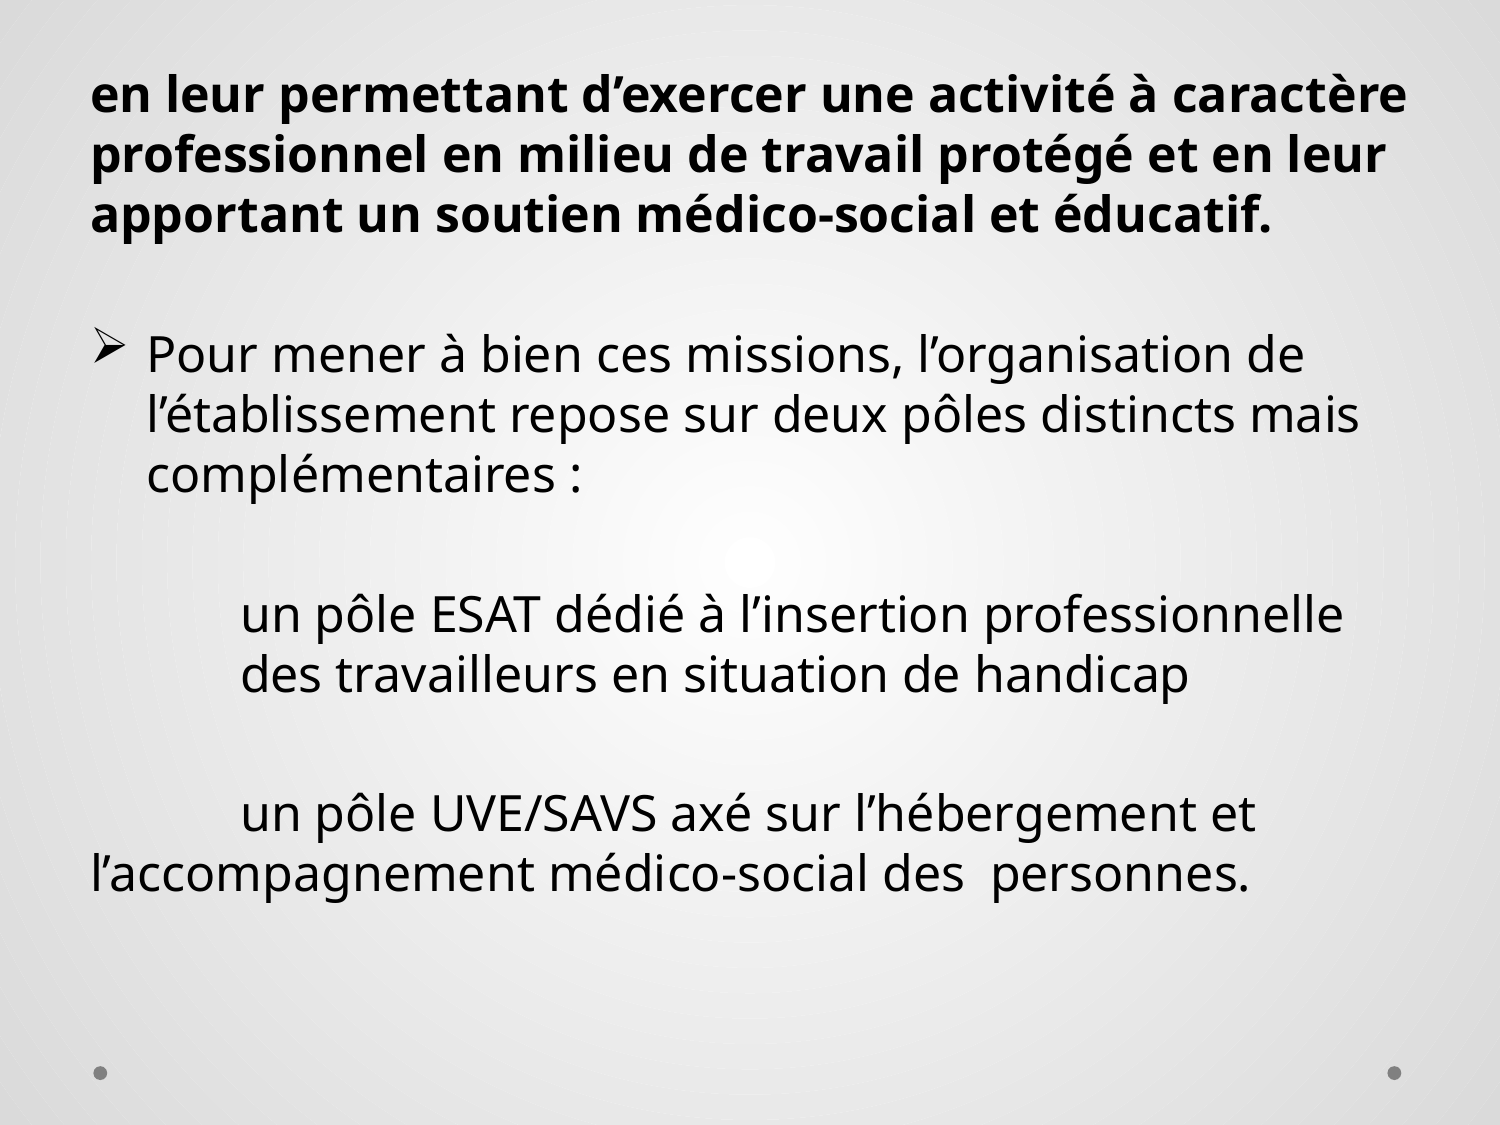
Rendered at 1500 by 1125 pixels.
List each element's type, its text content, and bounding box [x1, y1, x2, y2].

list en leur permettant d’exercer une activité à caractère professionnel en milieu de travail protégé et en leur apportant un soutien médico-social et éducatif. Pour mener à bien ces missions, l’organisation de l’établissement repose sur deux pôles distincts mais complémentaires : un pôle ESAT dédié à l’insertion professionnelle des travailleurs en situation de handicap un pôle UVE/SAVS axé sur l’hébergement et l’accompagnement médico-social des personnes. [75, 54, 1425, 1005]
